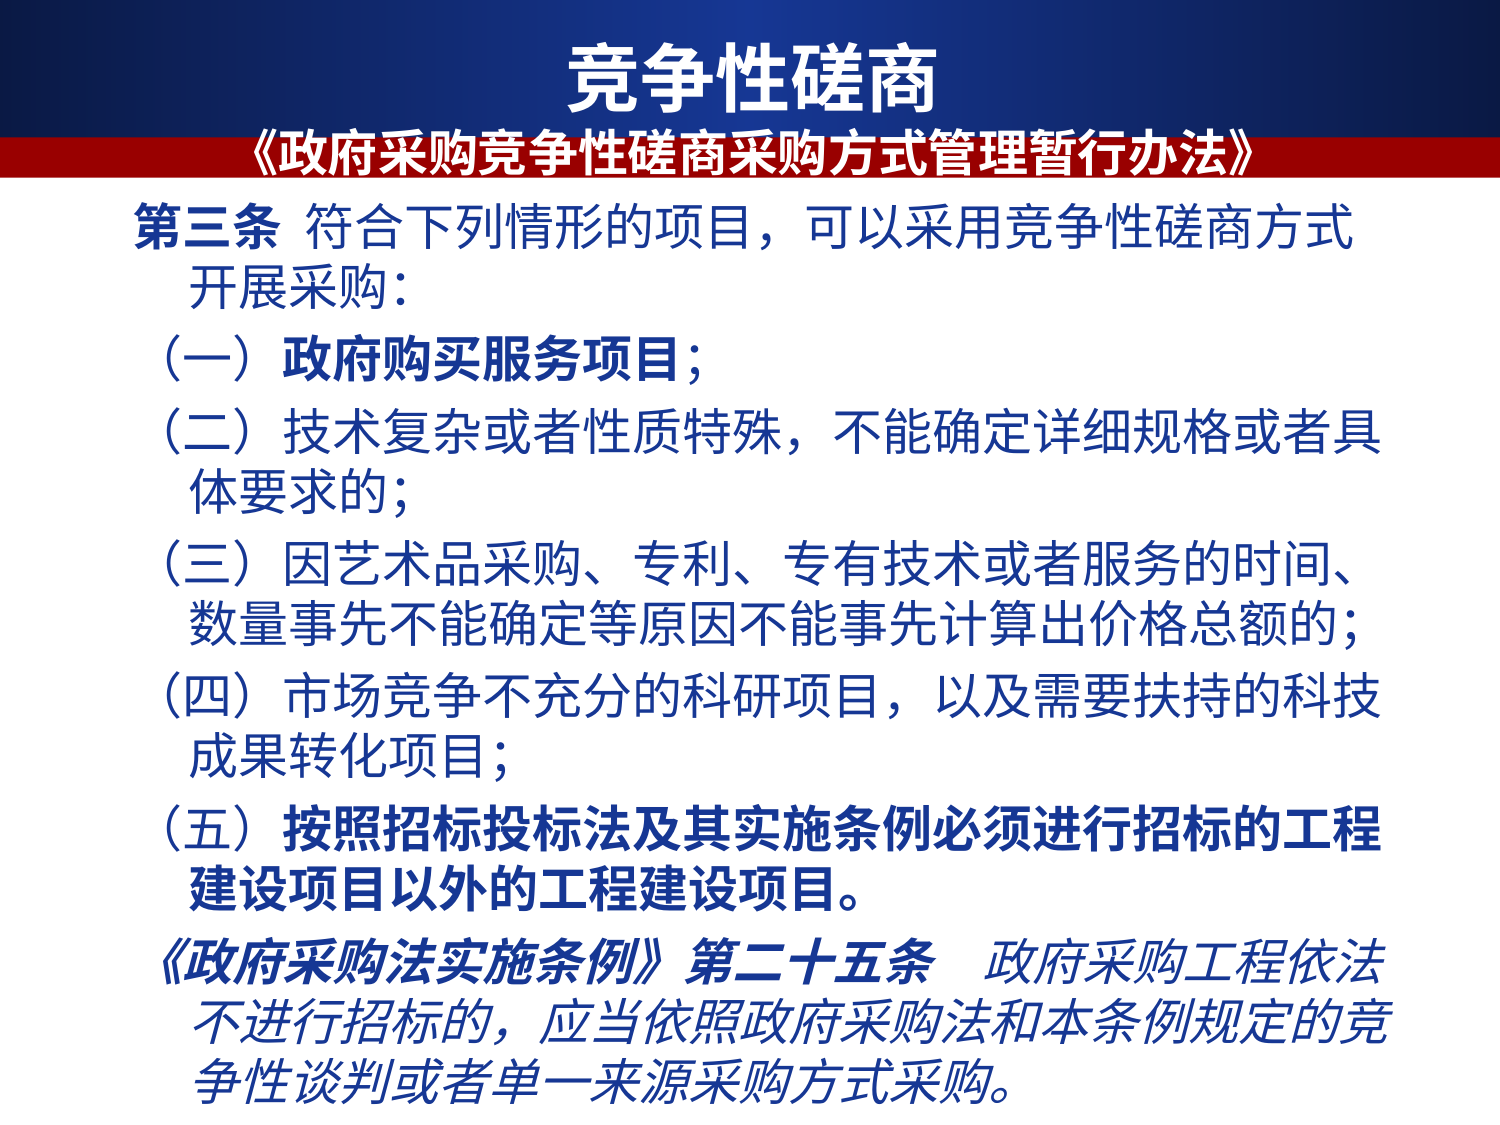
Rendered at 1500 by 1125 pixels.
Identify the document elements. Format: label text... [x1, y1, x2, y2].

list 第三条 符合下列情形的项目，可以采用竞争性磋商方式开展采购： （一）政府购买服务项目； （二）技术复杂或者性质特殊，不能确定详细规格或者具体要求的； （三）因艺术品采购、专利、专有技术或者服务的时间、数量事先不能确定等原因不能事先计算出价格总额的； （四）市场竞争不充分的科研项目，以及需要扶持的科技成果转化项目； （五）按照招标投标法及其实施条例必须进行招标的工程建设项目以外的工程建设项目。 《政府采购法实施条例》第二十五条 政府采购工程依法不进行招标的，应当依照政府采购法和本条例规定的竞争性谈判或者单一来源采购方式采购。 [116, 187, 1419, 1067]
title 竞争性磋商 《政府采购竞争性磋商采购方式管理暂行办法》 [1, 59, 1500, 153]
